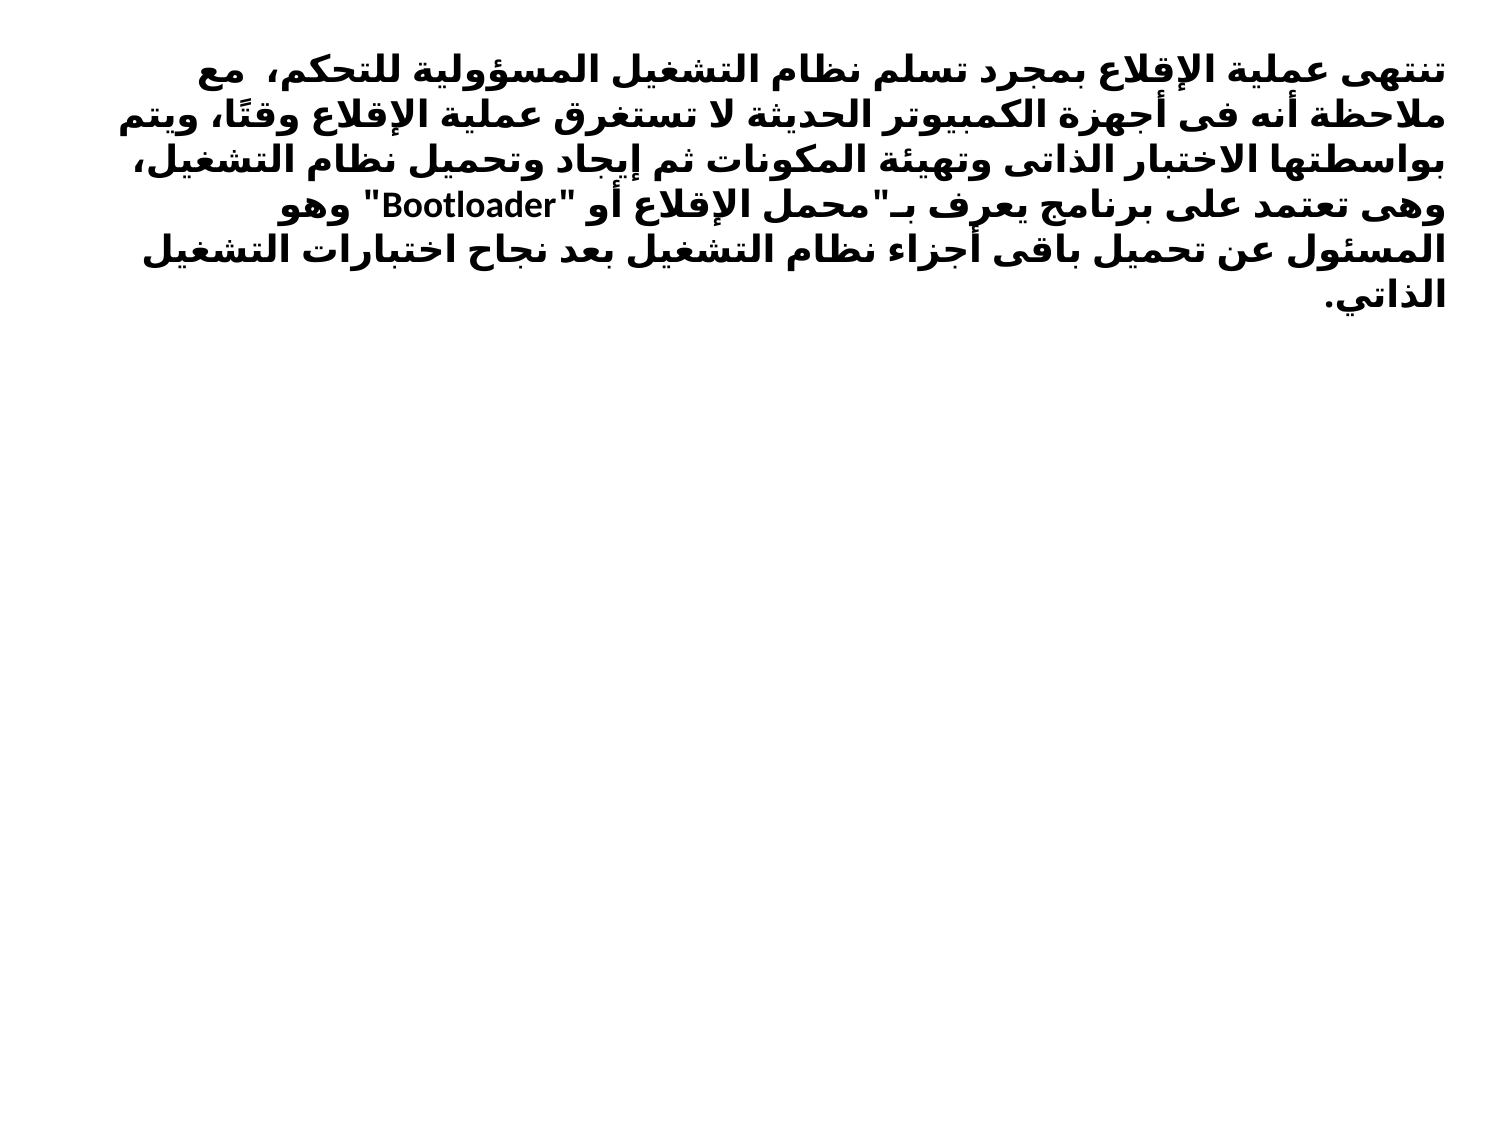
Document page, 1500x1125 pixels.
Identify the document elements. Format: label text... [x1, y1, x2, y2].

text_box تنتهى عملية الإقلاع بمجرد تسلم نظام التشغيل المسؤولية للتحكم، مع ملاحظة أنه فى أجهزة الكمبيوتر الحديثة لا تستغرق عملية الإقلاع وقتًا، ويتم بواسطتها الاختبار الذاتى وتهيئة المكونات ثم إيجاد وتحميل نظام التشغيل، وهى تعتمد على برنامج يعرف بـ"محمل الإقلاع أو "Bootloader" وهو المسئول عن تحميل باقى أجزاء نظام التشغيل بعد نجاح اختبارات التشغيل الذاتي. [99, 37, 1463, 323]
